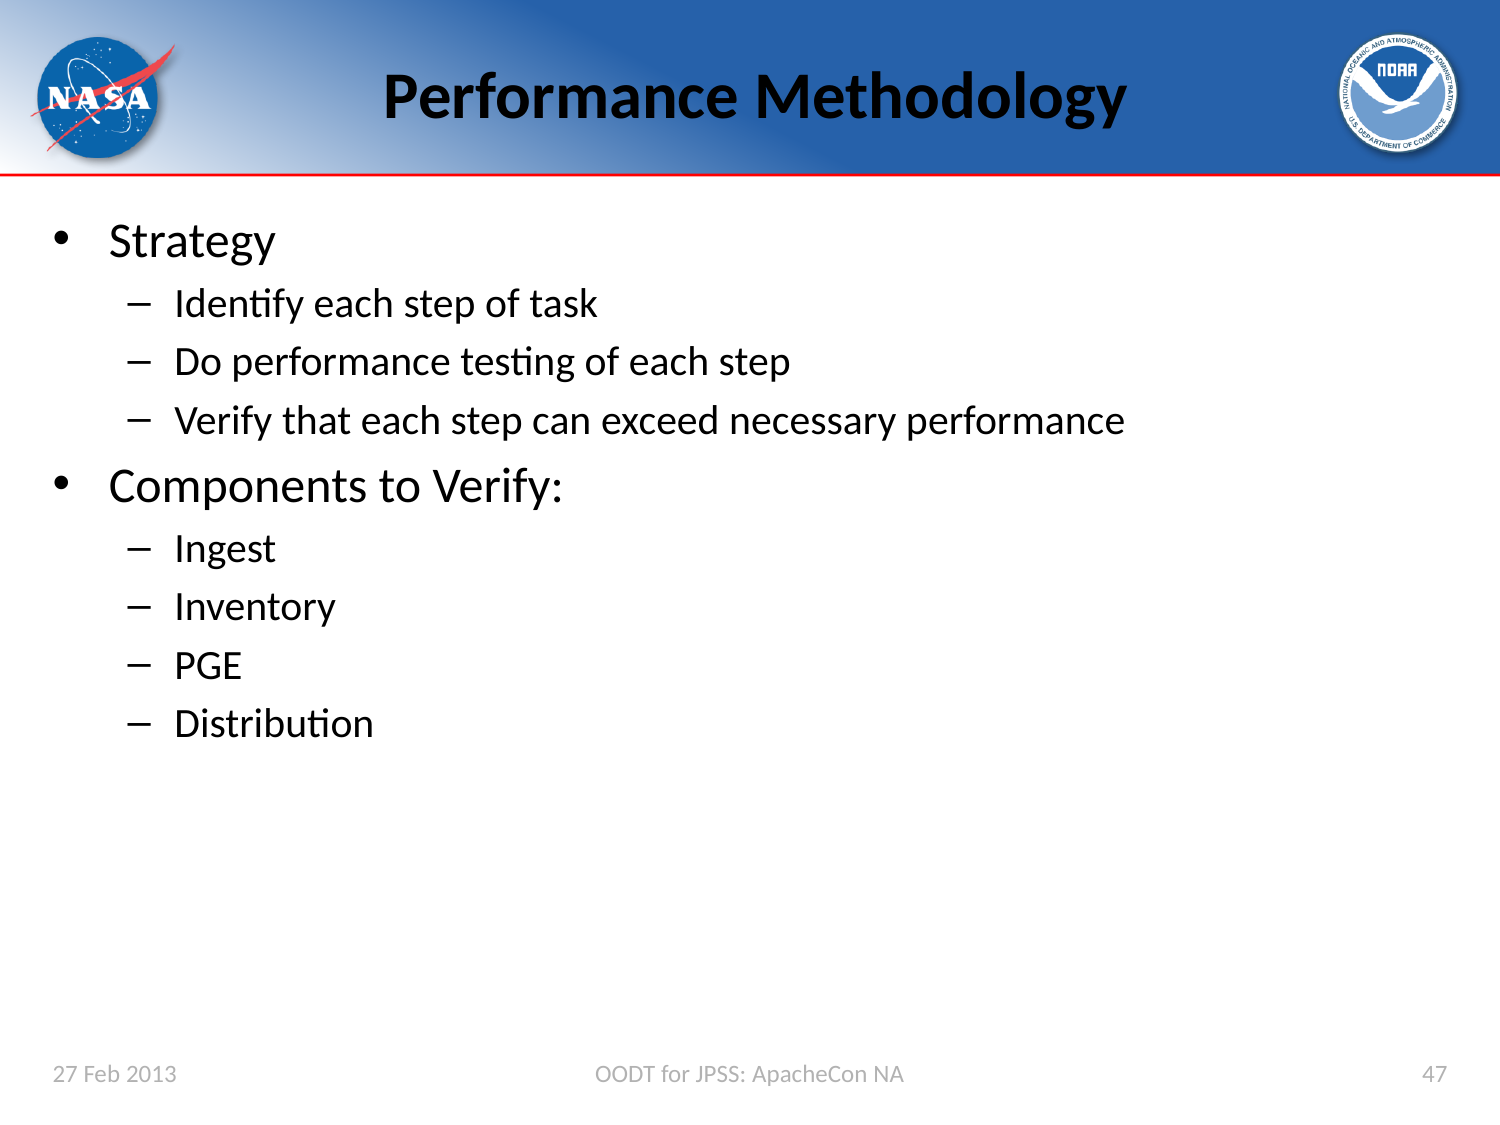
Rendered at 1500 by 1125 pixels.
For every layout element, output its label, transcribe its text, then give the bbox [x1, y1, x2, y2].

title Performance Methodology [174, 20, 1338, 163]
slide_number 47 [1112, 1042, 1463, 1103]
footer OODT for JPSS: ApacheCon NA [512, 1042, 988, 1103]
list Strategy Identify each step of task Do performance testing of each step Verify that each step can exceed necessary performance Components to Verify: Ingest Inventory PGE Distribution [37, 200, 1463, 1038]
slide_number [37, 1042, 388, 1103]
picture [30, 37, 174, 158]
picture [1338, 32, 1458, 153]
